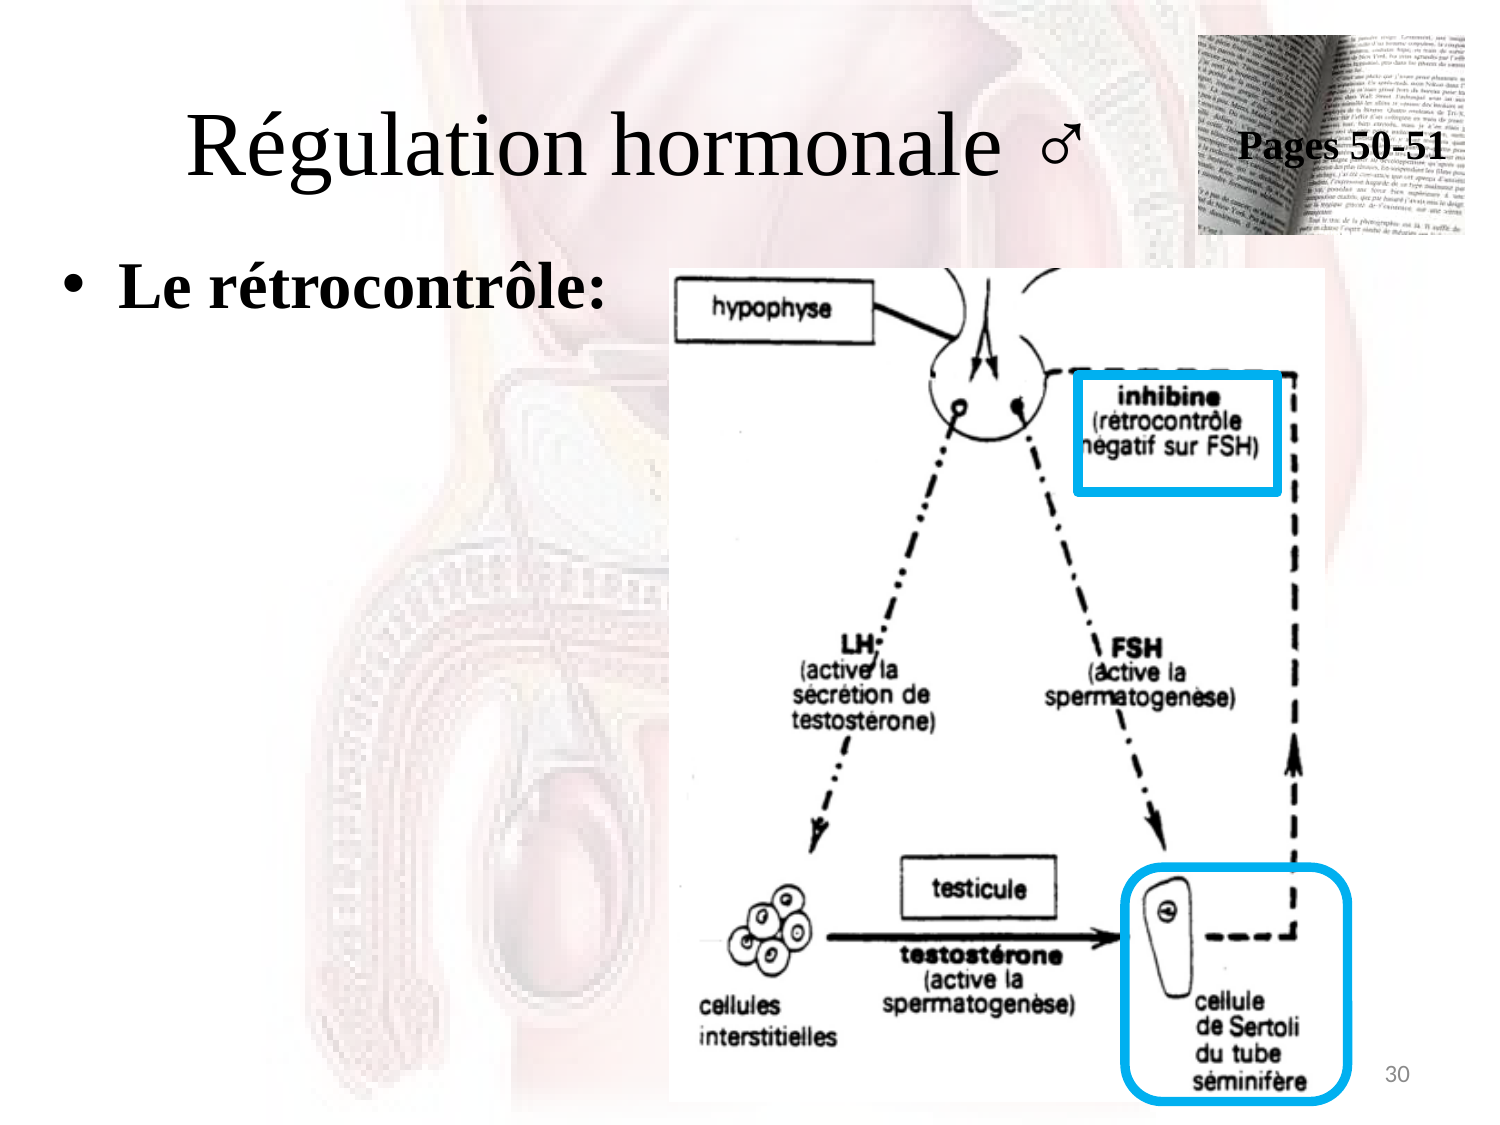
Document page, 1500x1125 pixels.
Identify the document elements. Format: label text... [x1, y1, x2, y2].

picture [1130, 873, 1325, 1096]
slide_number 30 [1330, 1042, 1425, 1103]
list Le rétrocontrôle: [46, 234, 1397, 336]
picture [669, 268, 1325, 1102]
title Régulation hormonale ♂ [75, 45, 1193, 233]
text_box Pages 50-51 [1470, 110, 1477, 175]
picture [1198, 34, 1466, 235]
text_box [1330, 870, 1350, 1099]
